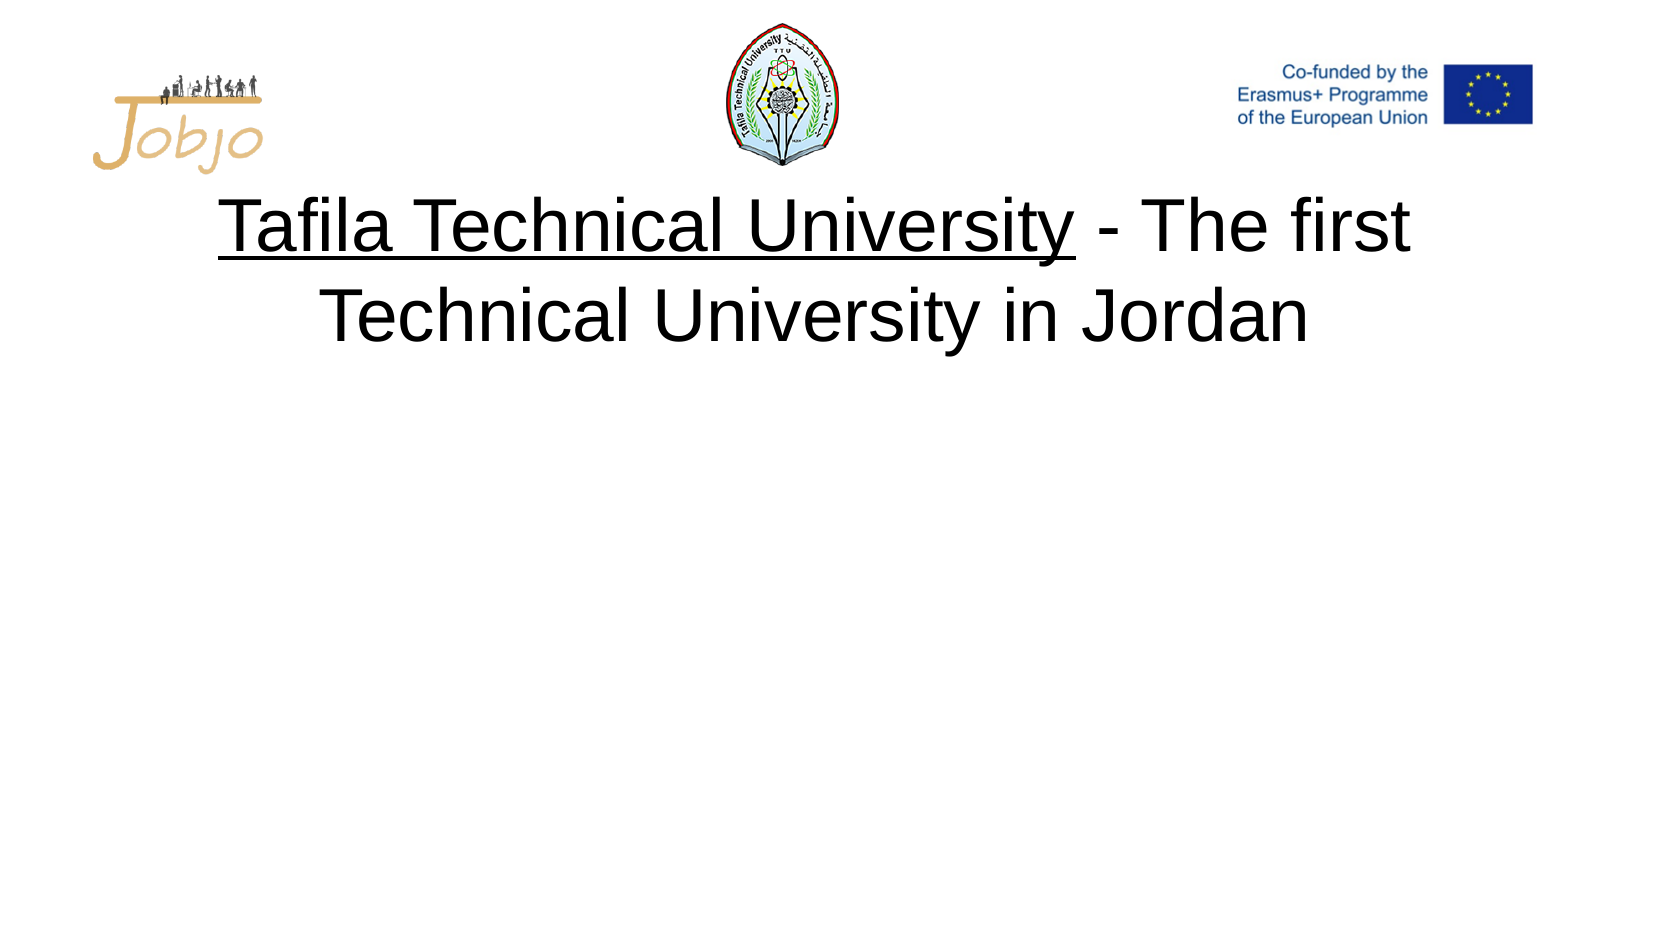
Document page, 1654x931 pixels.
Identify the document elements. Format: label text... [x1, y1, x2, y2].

picture [725, 23, 839, 166]
picture [1219, 46, 1548, 141]
picture [85, 36, 296, 186]
text_box Tafila Technical University - The first Technical University in Jordan [70, 182, 1559, 351]
